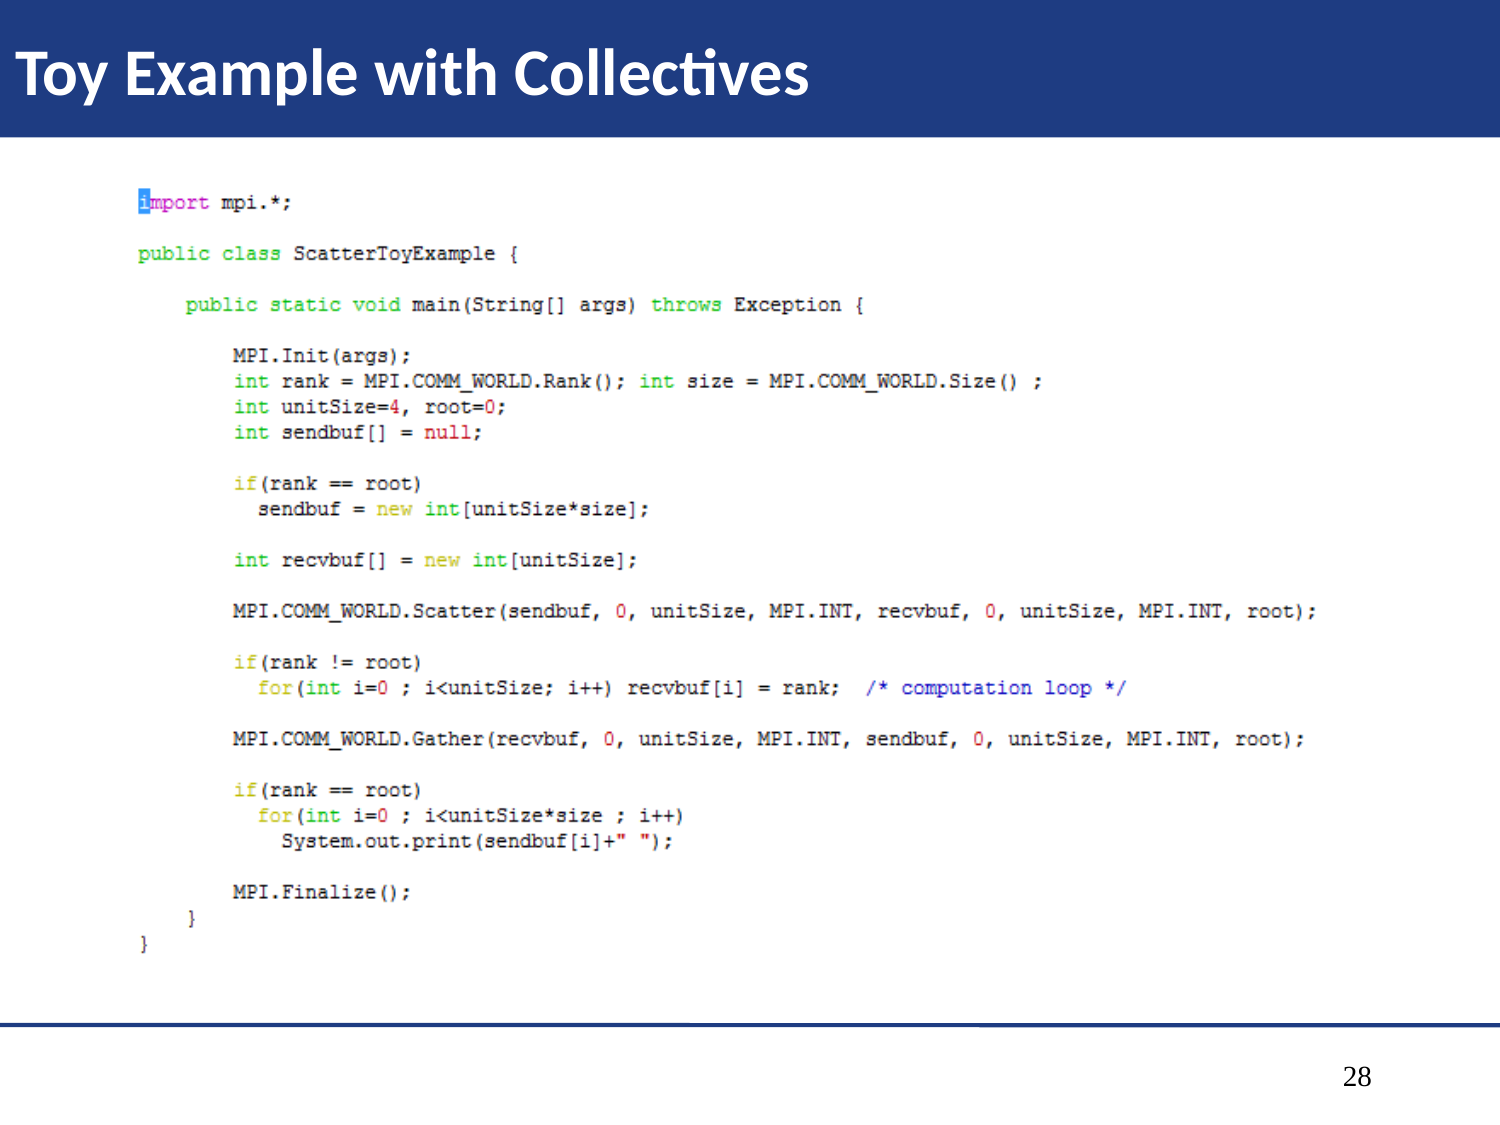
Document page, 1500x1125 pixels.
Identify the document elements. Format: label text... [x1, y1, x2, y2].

title Toy Example with Collectives [0, 0, 1500, 138]
picture [137, 187, 1340, 968]
slide_number 28 [1074, 1049, 1388, 1125]
